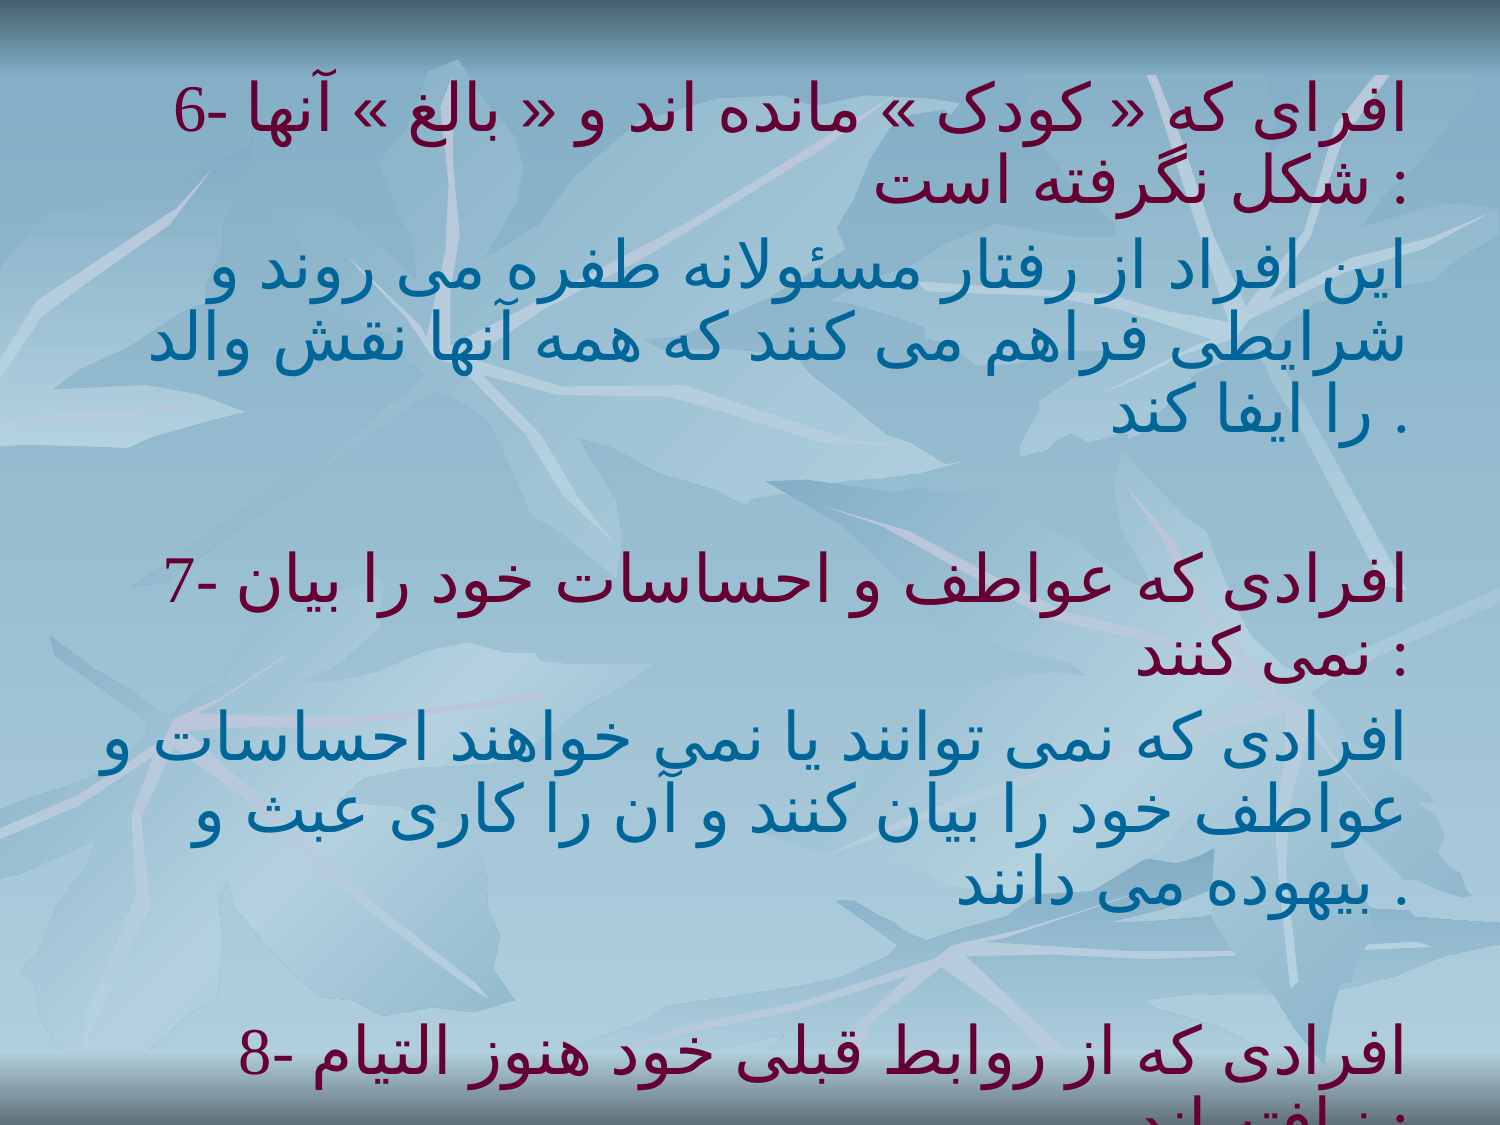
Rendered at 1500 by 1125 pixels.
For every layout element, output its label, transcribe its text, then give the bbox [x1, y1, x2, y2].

list 6- افرای که « کودک » مانده اند و « بالغ » آنها شکل نگرفته است : این افراد از رفتار مسئولانه طفره می روند و شرایطی فراهم می کنند که همه آنها نقش والد را ایفا کند . 7- افرادی که عواطف و احساسات خود را بیان نمی کنند : افرادی که نمی توانند یا نمی خواهند احساسات و عواطف خود را بیان کنند و آن را کاری عبث و بیهوده می دانند . 8- افرادی که از روابط قبلی خود هنوز التیام نیافته اند : ازدواج با این افراد باعث یأس و دلشکستگی خواهد شد [75, 66, 1425, 1006]
